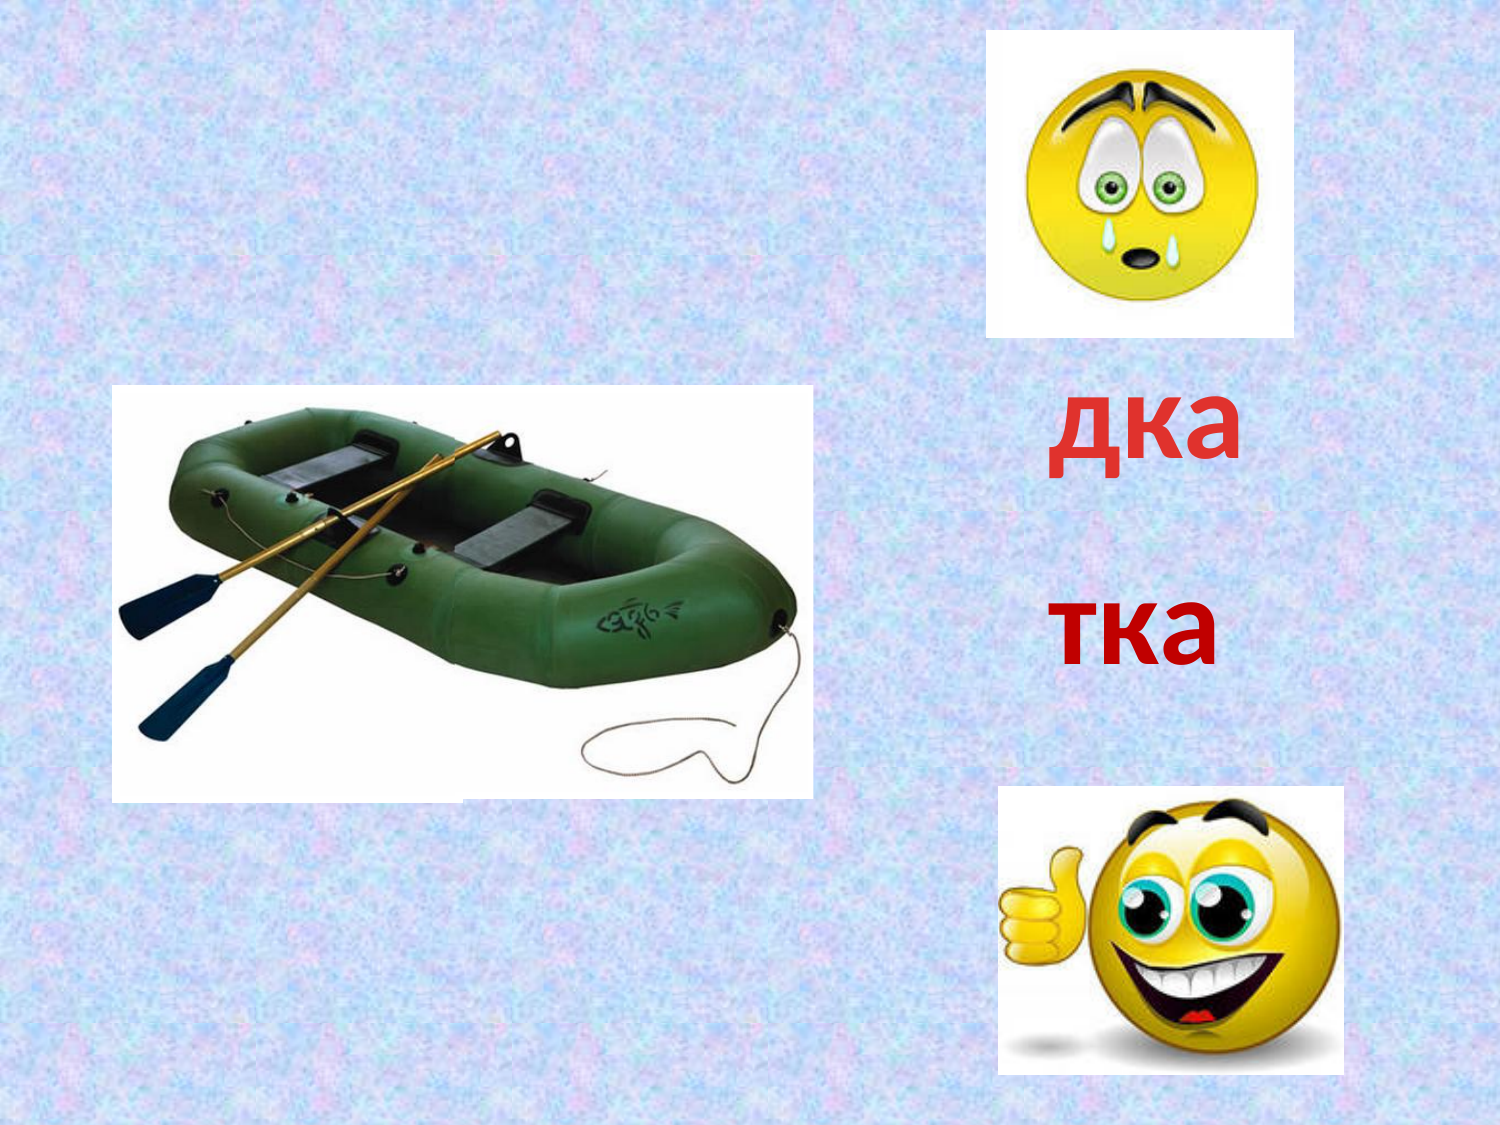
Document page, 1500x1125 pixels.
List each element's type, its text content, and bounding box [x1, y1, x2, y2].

picture [0, 0, 1500, 1125]
text_box дка [1033, 326, 1306, 491]
text_box тка [1033, 532, 1306, 697]
